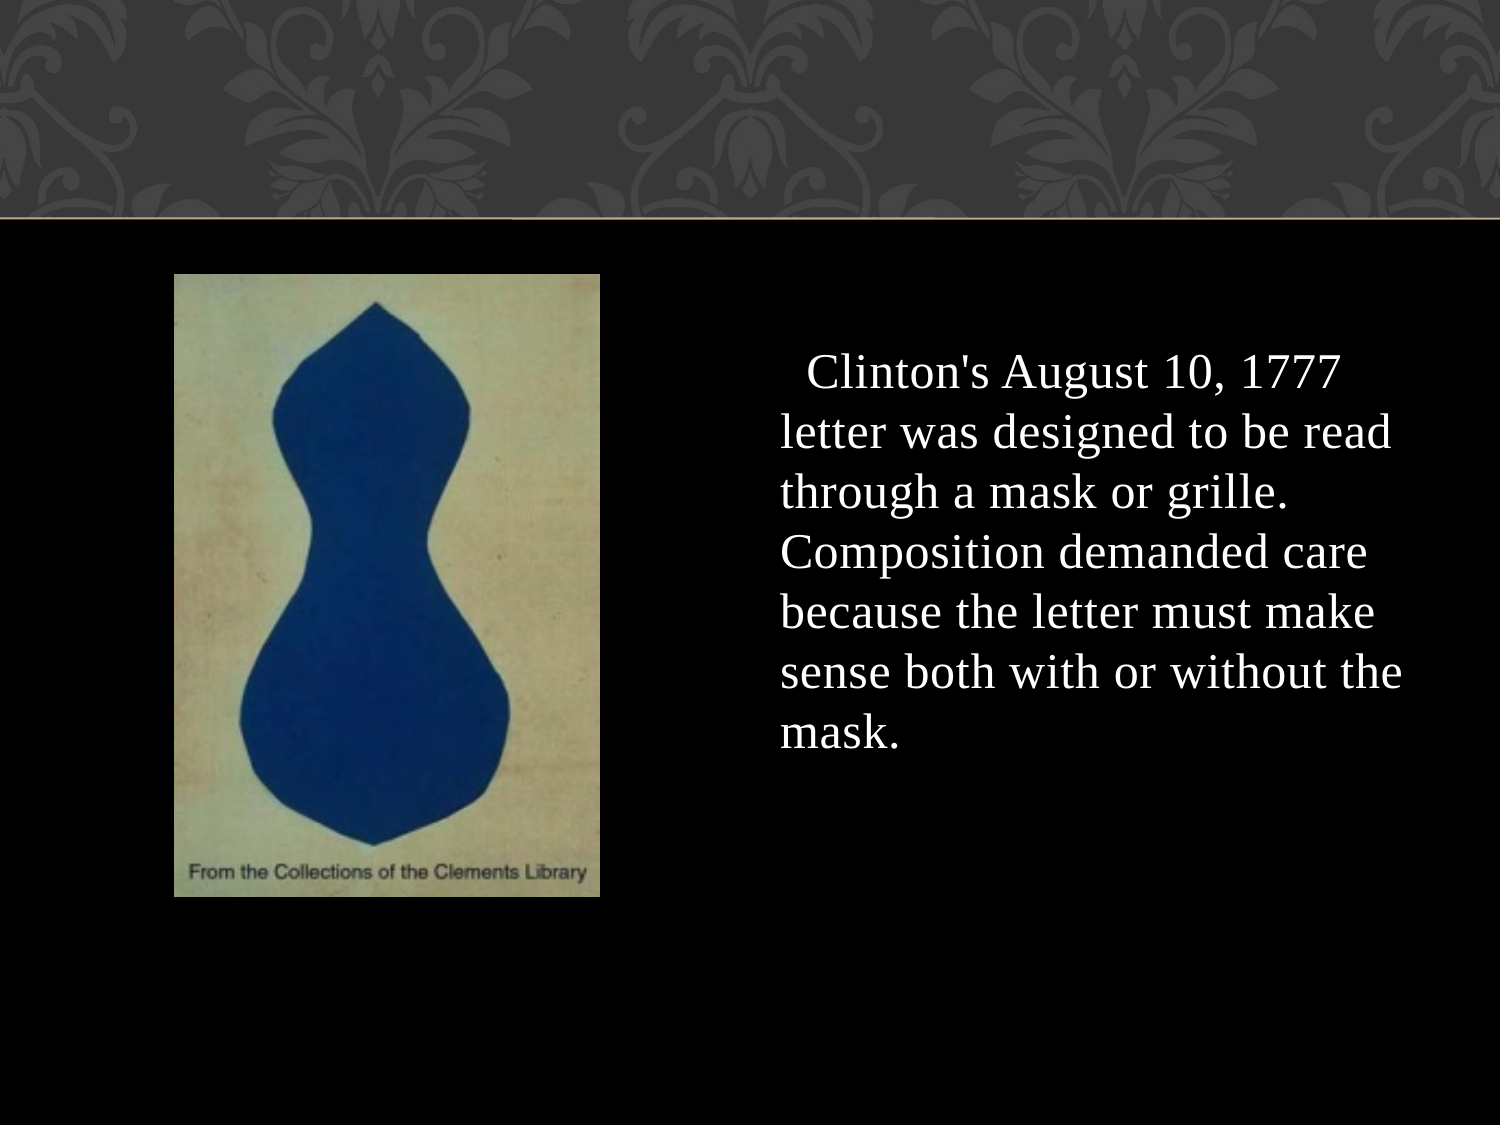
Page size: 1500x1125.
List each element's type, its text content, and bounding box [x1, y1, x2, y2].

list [174, 274, 601, 898]
list Clinton's August 10, 1777 letter was designed to be read through a mask or grille. Composition demanded care because the letter must make sense both with or without the mask. [765, 331, 1425, 989]
